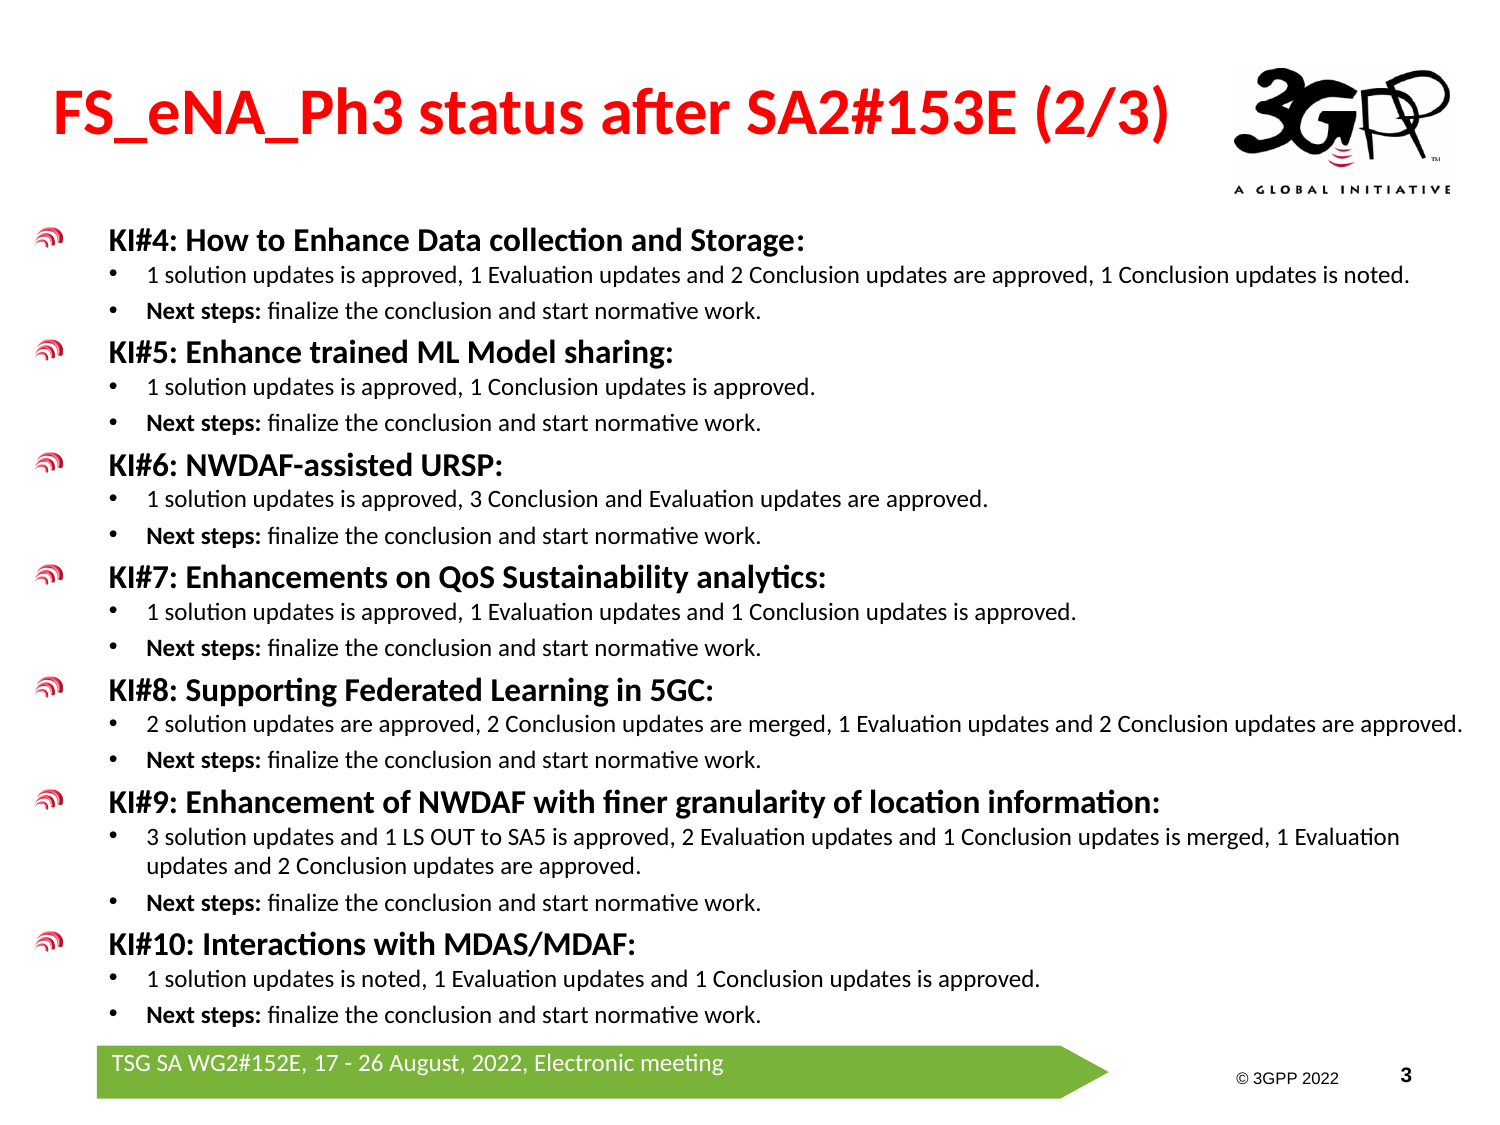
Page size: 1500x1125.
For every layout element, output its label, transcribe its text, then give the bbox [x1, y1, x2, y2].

picture [1234, 68, 1450, 194]
picture [33, 226, 58, 250]
picture [33, 338, 58, 363]
picture [33, 563, 58, 587]
text_box KI#4: How to Enhance Data collection and Storage: 1 solution updates is approved, 1 Evaluation updates and 2 Conclusion updates are approved, 1 Conclusion updates is noted. Next steps: finalize the conclusion and start normative work. KI#5: Enhance trained ML Model sharing: 1 solution updates is approved, 1 Conclusion updates is approved. Next steps: finalize the conclusion and start normative work. KI#6: NWDAF-assisted URSP: 1 solution updates is approved, 3 Conclusion and Evaluation updates are approved. Next steps: finalize the conclusion and start normative work. KI#7: Enhancements on QoS Sustainability analytics: 1 solution updates is approved, 1 Evaluation updates and 1 Conclusion updates is approved. Next steps: finalize the conclusion and start normative work. KI#8: Supporting Federated Learning in 5GC: 2 solution updates are approved, 2 Conclusion updates are merged, 1 Evaluation updates and 2 Conclusion updates are approved. Next steps: finalize the conclusion and start normative work. KI#9: Enhancement of NWDAF with finer granularity of location information: 3 solution updates and 1 LS OUT to SA5 is approved, 2 Evaluation updates and 1 Conclusion updates is merged, 1 Evaluation updates and 2 Conclusion updates are approved. Next steps: finalize the conclusion and start normative work. KI#10: Interactions with MDAS/MDAF: 1 solution updates is noted, 1 Evaluation updates and 1 Conclusion updates is approved. Next steps: finalize the conclusion and start normative work. [18, 210, 1483, 1060]
picture [33, 675, 58, 700]
picture [33, 930, 58, 954]
title FS_eNA_Ph3 status after SA2#153E (2/3) [29, 13, 1197, 202]
picture [33, 788, 58, 812]
picture [33, 451, 58, 475]
